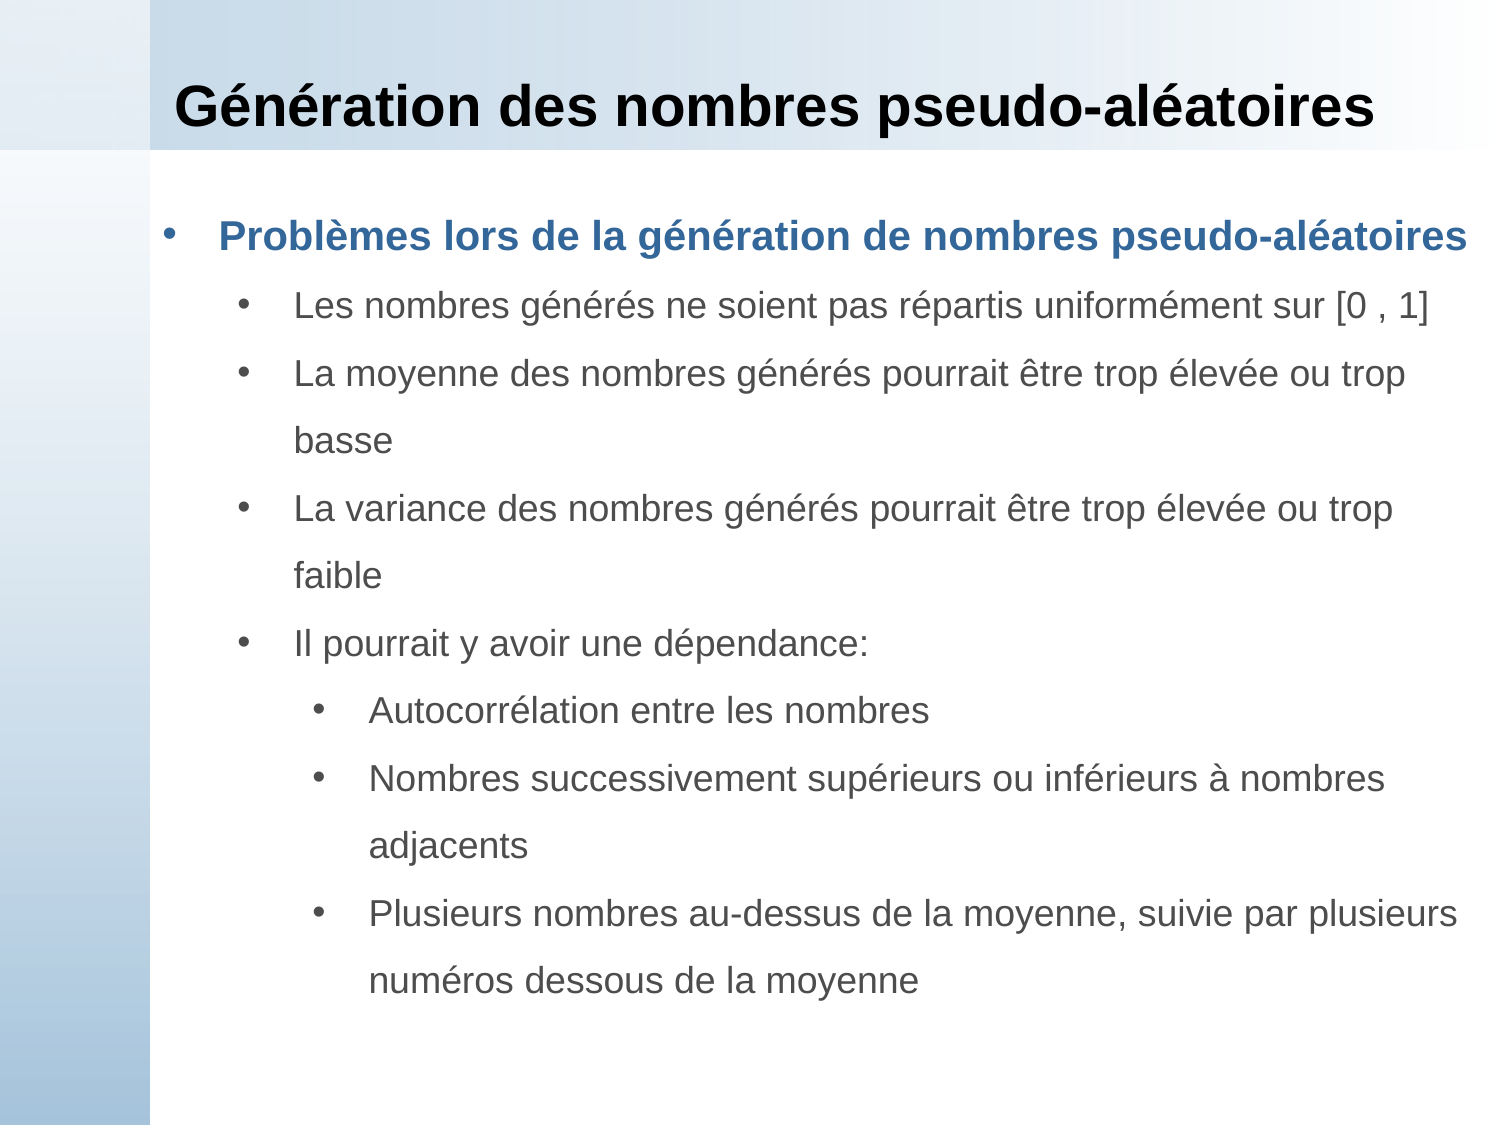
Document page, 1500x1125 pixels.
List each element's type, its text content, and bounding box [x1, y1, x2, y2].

title Génération des nombres pseudo-aléatoires [159, 66, 1438, 141]
text_box Problèmes lors de la génération de nombres pseudo-aléatoires Les nombres générés ne soient pas répartis uniformément sur [0 , 1] La moyenne des nombres générés pourrait être trop élevée ou trop basse La variance des nombres générés pourrait être trop élevée ou trop faible Il pourrait y avoir une dépendance: Autocorrélation entre les nombres Nombres successivement supérieurs ou inférieurs à nombres adjacents Plusieurs nombres au-dessus de la moyenne, suivie par plusieurs numéros dessous de la moyenne [147, 176, 1500, 1009]
